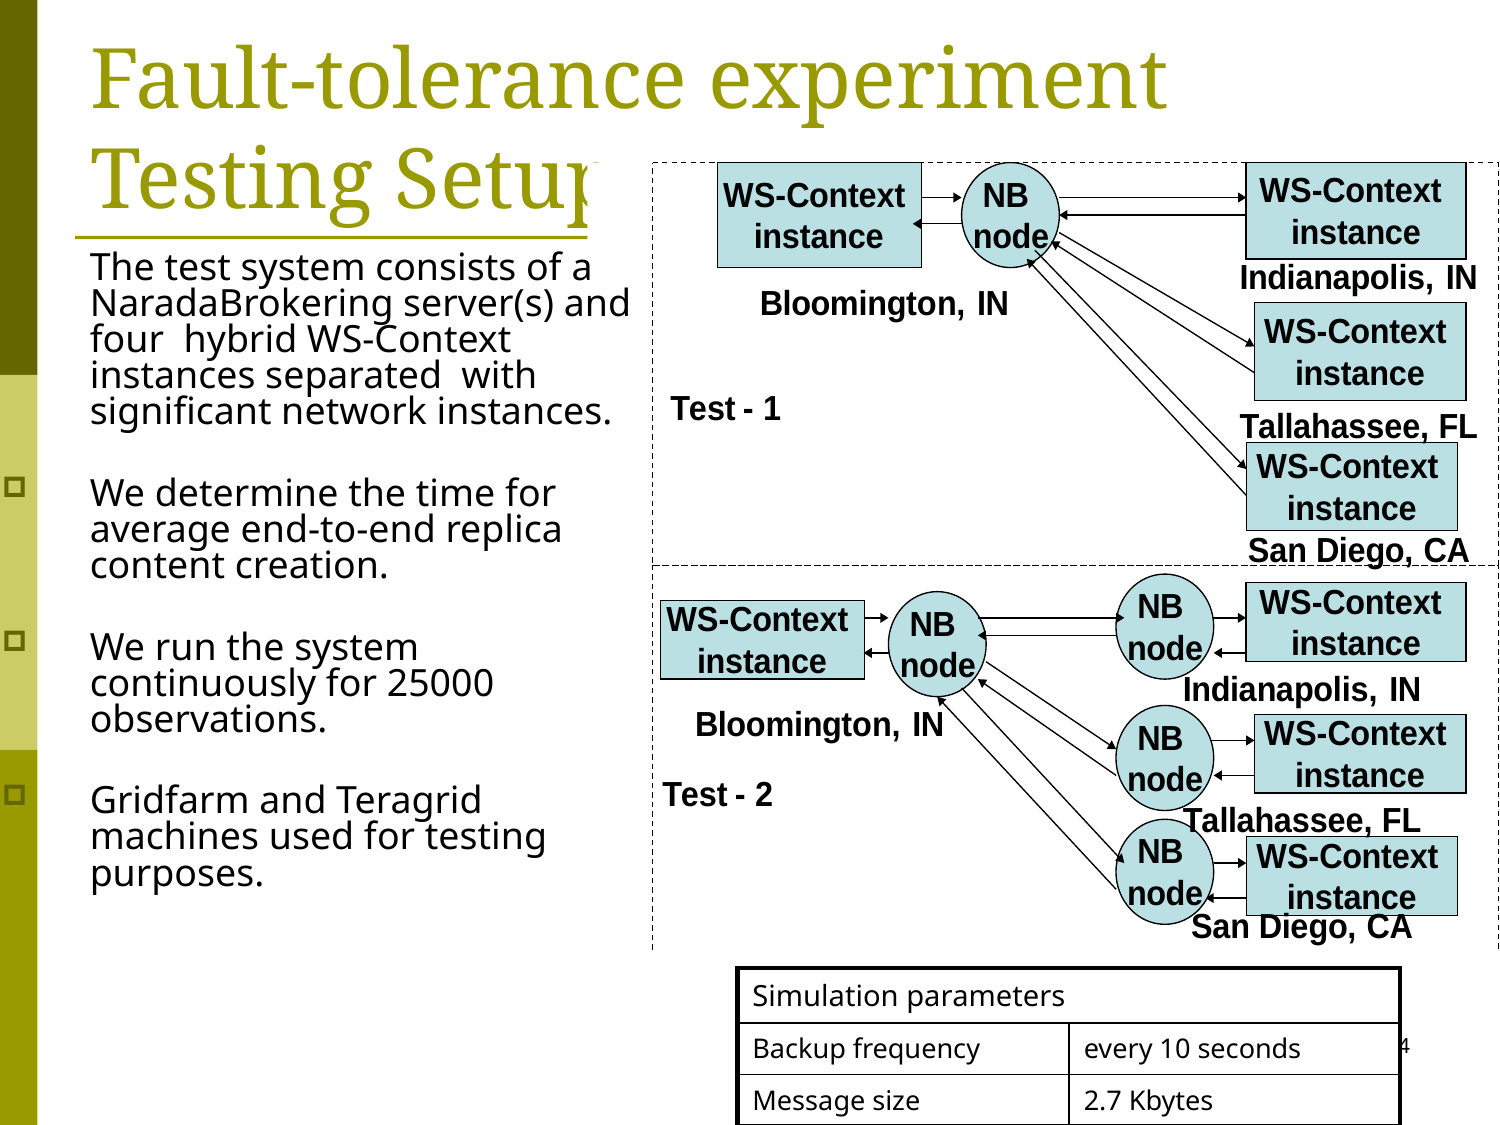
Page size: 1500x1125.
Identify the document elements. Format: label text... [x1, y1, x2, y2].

table_cell Message size [740, 1075, 1068, 1124]
slide_number 29 of 34 [1402, 1024, 1426, 1101]
title Fault-tolerance experiment Testing Setup [74, 45, 1426, 233]
text_box The test system consists of a NaradaBrokering server(s) and four hybrid WS-Context instances separated with significant network instances. We determine the time for average end-to-end replica content creation. We run the system continuously for 25000 observations. Gridfarm and Teragrid machines used for testing purposes. [0, 244, 650, 988]
table_cell 2.7 Kbytes [1070, 1075, 1398, 1124]
table_cell every 10 seconds [1070, 1024, 1398, 1074]
table_header Simulation parameters [740, 970, 1398, 1022]
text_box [587, 162, 1500, 951]
table_cell Backup frequency [740, 1024, 1068, 1074]
